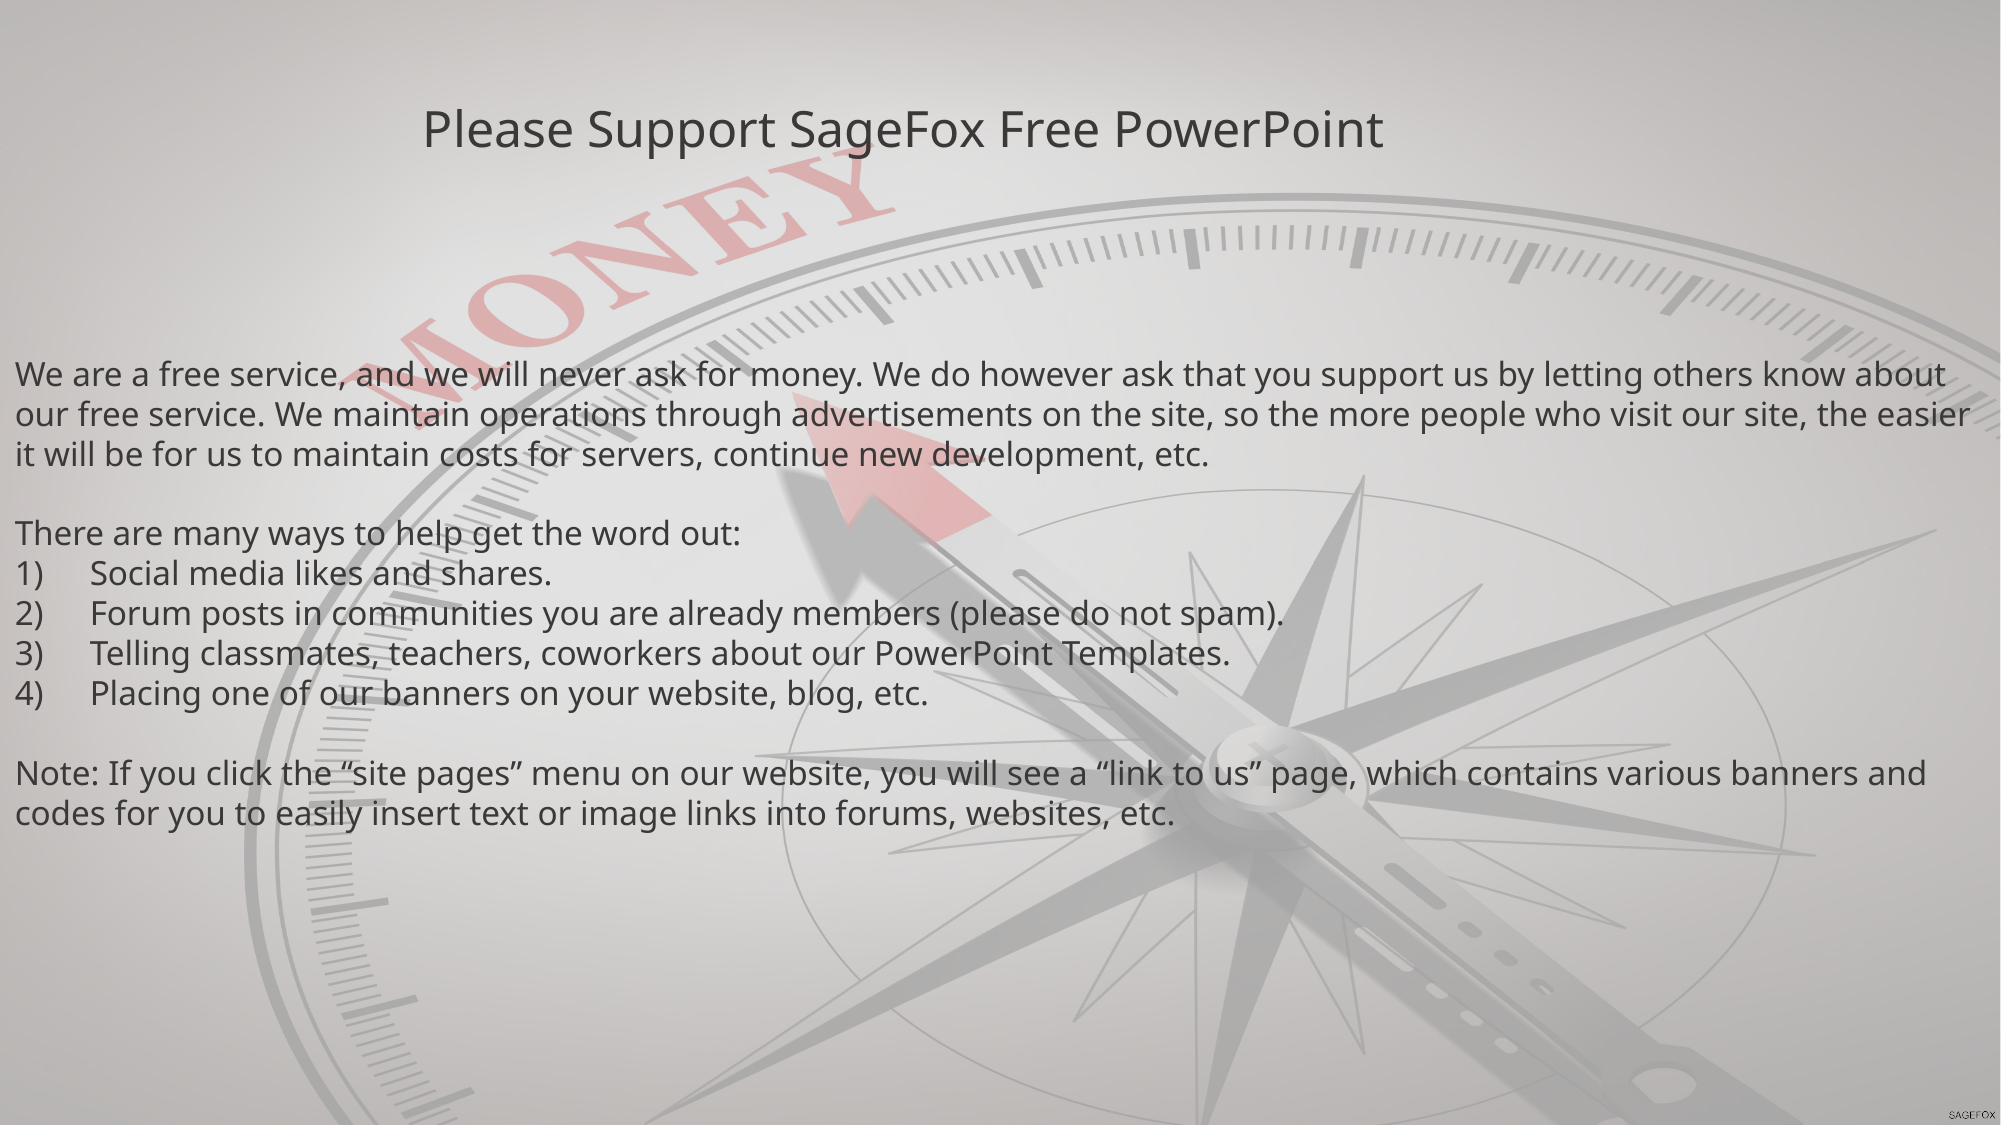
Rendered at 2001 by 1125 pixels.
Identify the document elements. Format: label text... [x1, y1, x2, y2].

title Please Support SageFox Free PowerPoint [363, 72, 1444, 190]
text_box We are a free service, and we will never ask for money. We do however ask that you support us by letting others know about our free service. We maintain operations through advertisements on the site, so the more people who visit our site, the easier it will be for us to maintain costs for servers, continue new development, etc. There are many ways to help get the word out: Social media likes and shares. Forum posts in communities you are already members (please do not spam). Telling classmates, teachers, coworkers about our PowerPoint Templates. Placing one of our banners on your website, blog, etc. Note: If you click the “site pages” menu on our website, you will see a “link to us” page, which contains various banners and codes for you to easily insert text or image links into forums, websites, etc. [0, 0, 2000, 1125]
